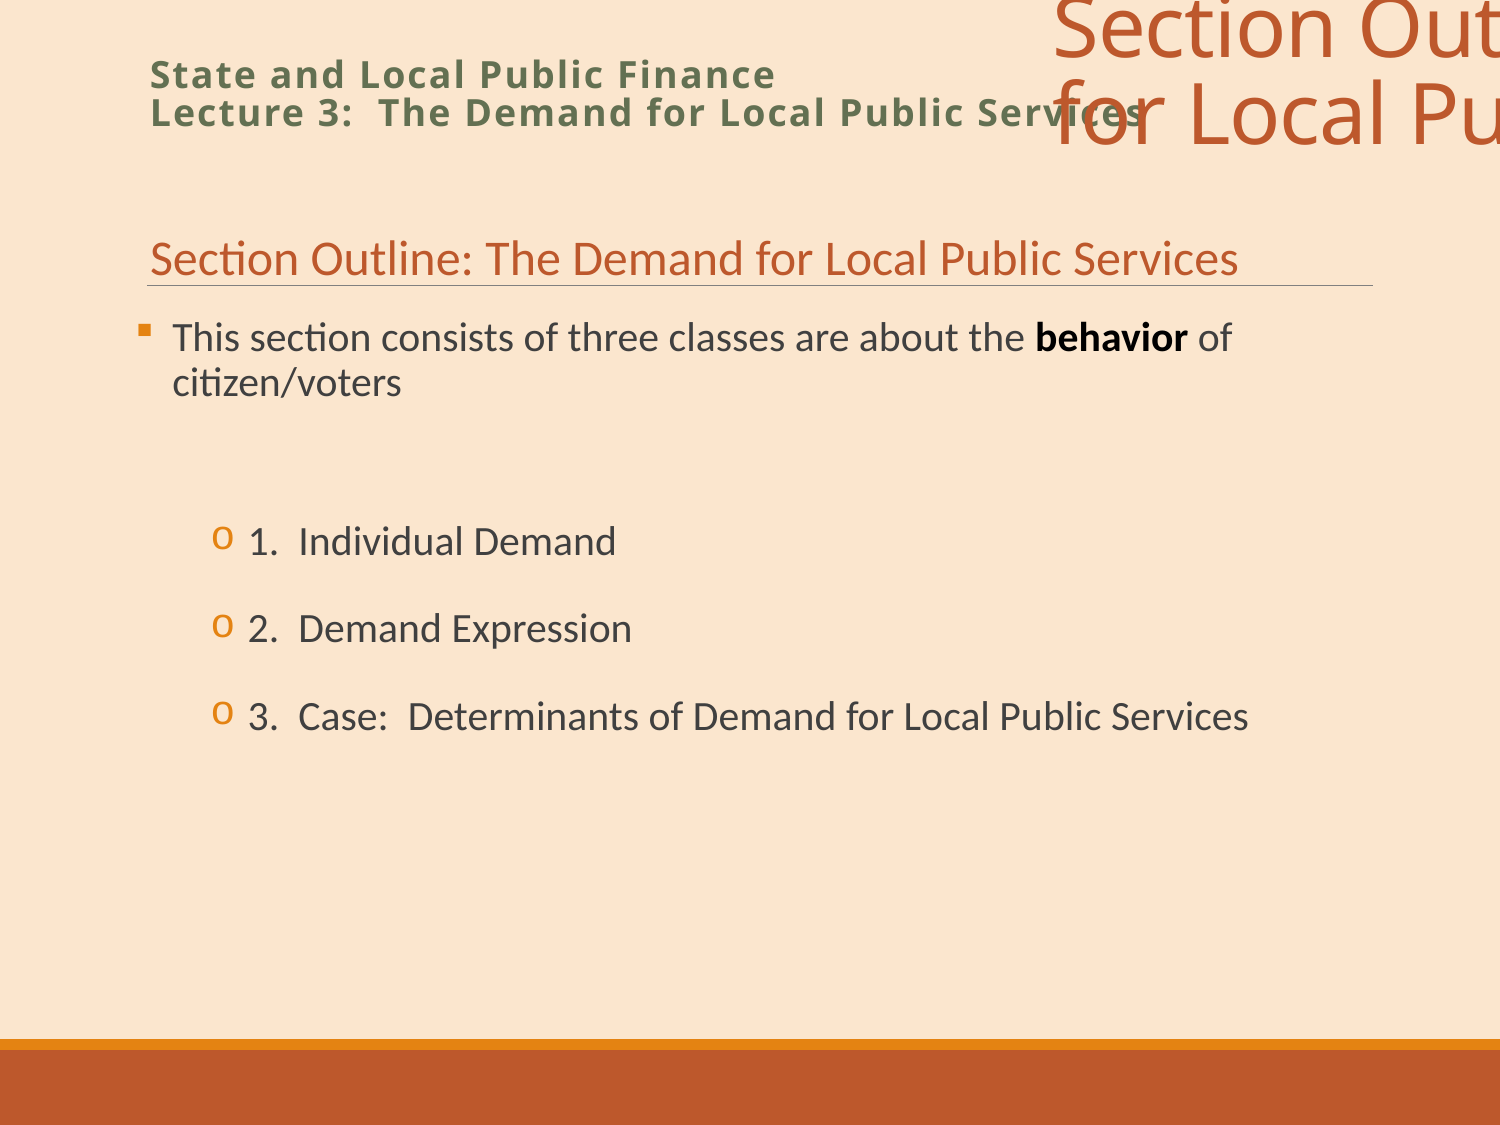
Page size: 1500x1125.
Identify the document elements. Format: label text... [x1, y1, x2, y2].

list Section Outline: The Demand for Local Public Services This section consists of three classes are about the behavior of citizen/voters 1. Individual Demand 2. Demand Expression 3. Case: Determinants of Demand for Local Public Services [135, 224, 1373, 1006]
text_box State and Local Public Finance Lecture 3: The Demand for Local Public Services [135, 50, 1037, 147]
title Section Outline: The Demand for Local Public Services [1037, 0, 1500, 170]
